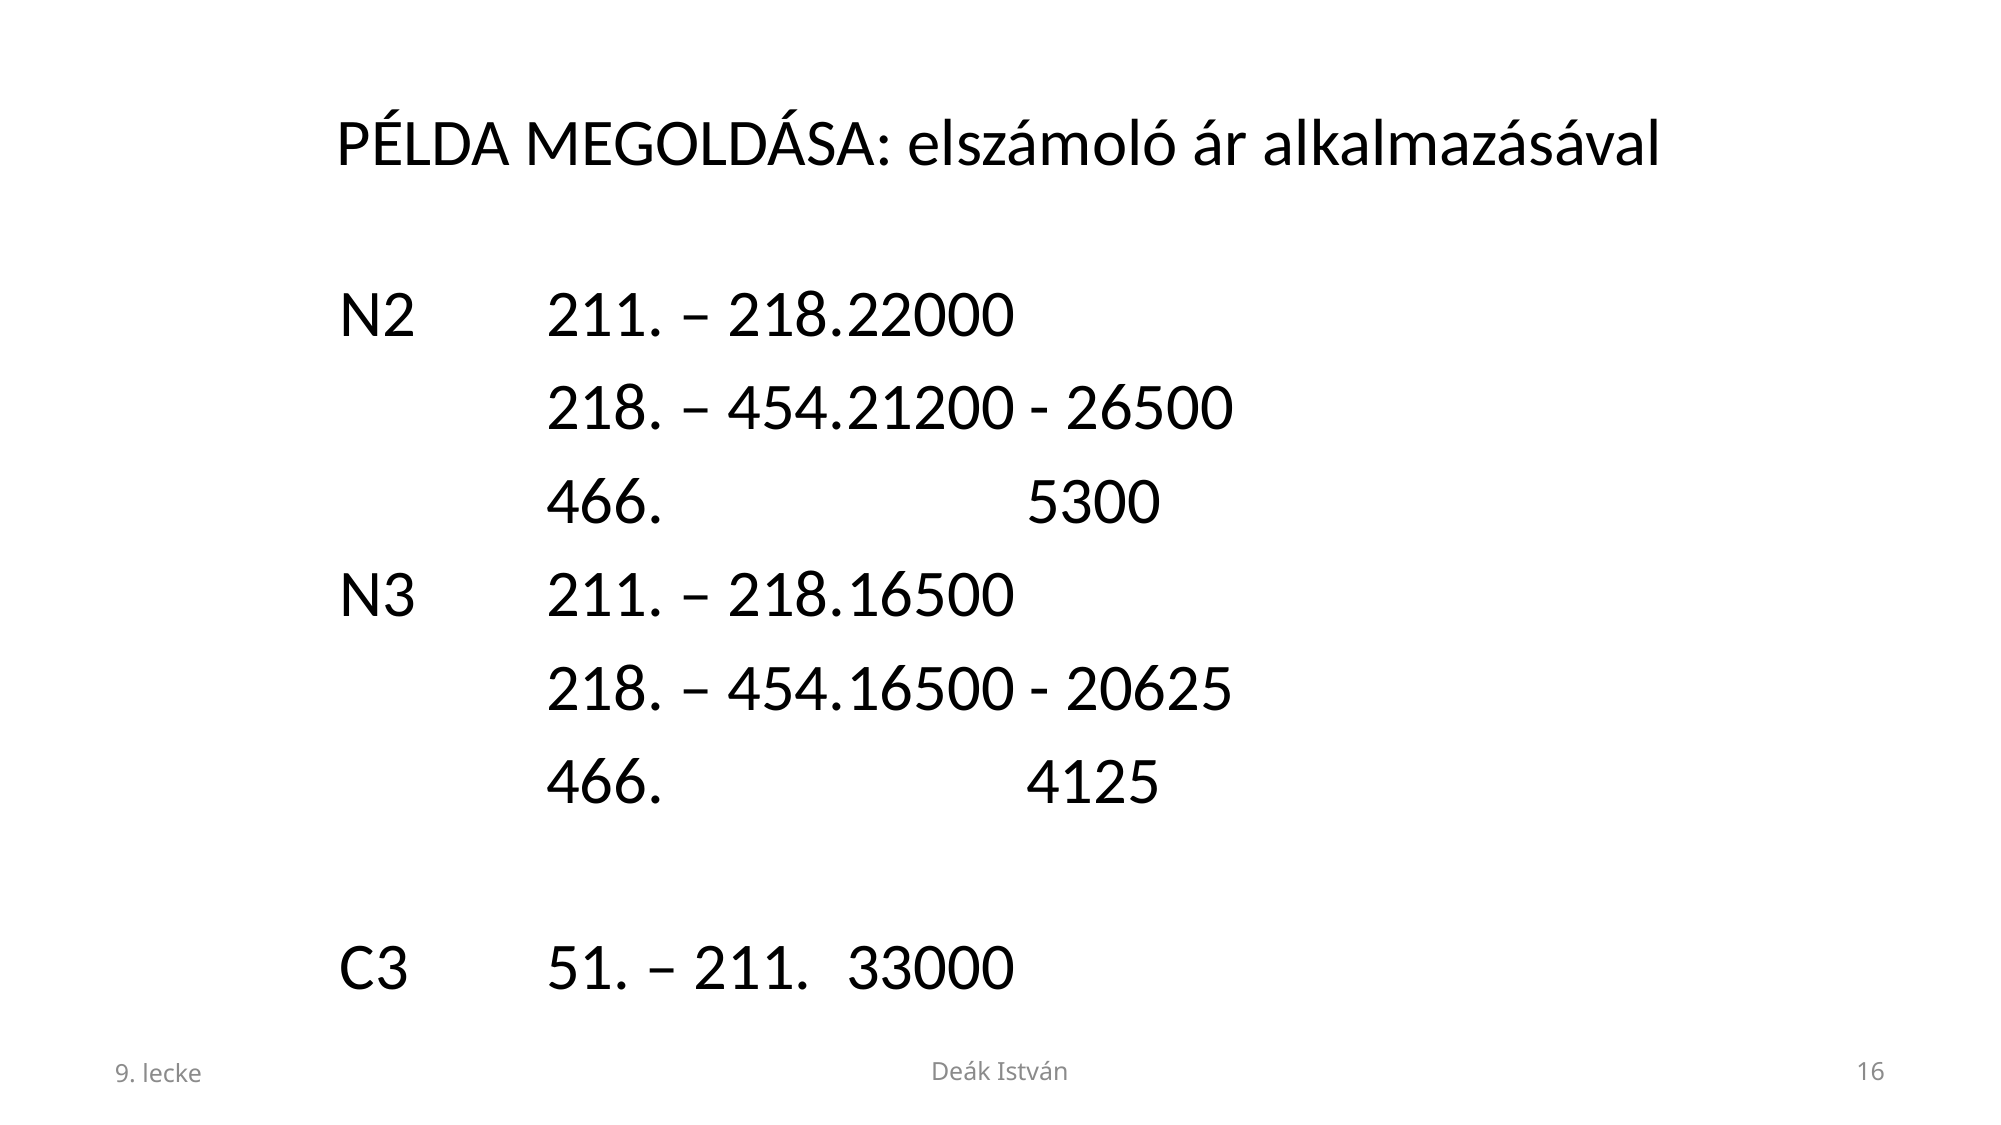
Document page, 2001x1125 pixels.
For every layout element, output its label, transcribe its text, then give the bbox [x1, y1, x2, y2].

footer Deák István [683, 1042, 1317, 1103]
title PÉLDA MEGOLDÁSA: elszámoló ár alkalmazásával [99, 45, 1900, 233]
slide_number 16 [1433, 1042, 1900, 1103]
slide_number 9. lecke [99, 1042, 567, 1103]
list N2 211. – 218. 22000 218. – 454. 21200 - 26500 466. 5300 N3 211. – 218. 16500 218. – 454. 16500 - 20625 466. 4125 C3 51. – 211. 33000 [324, 262, 1675, 1083]
